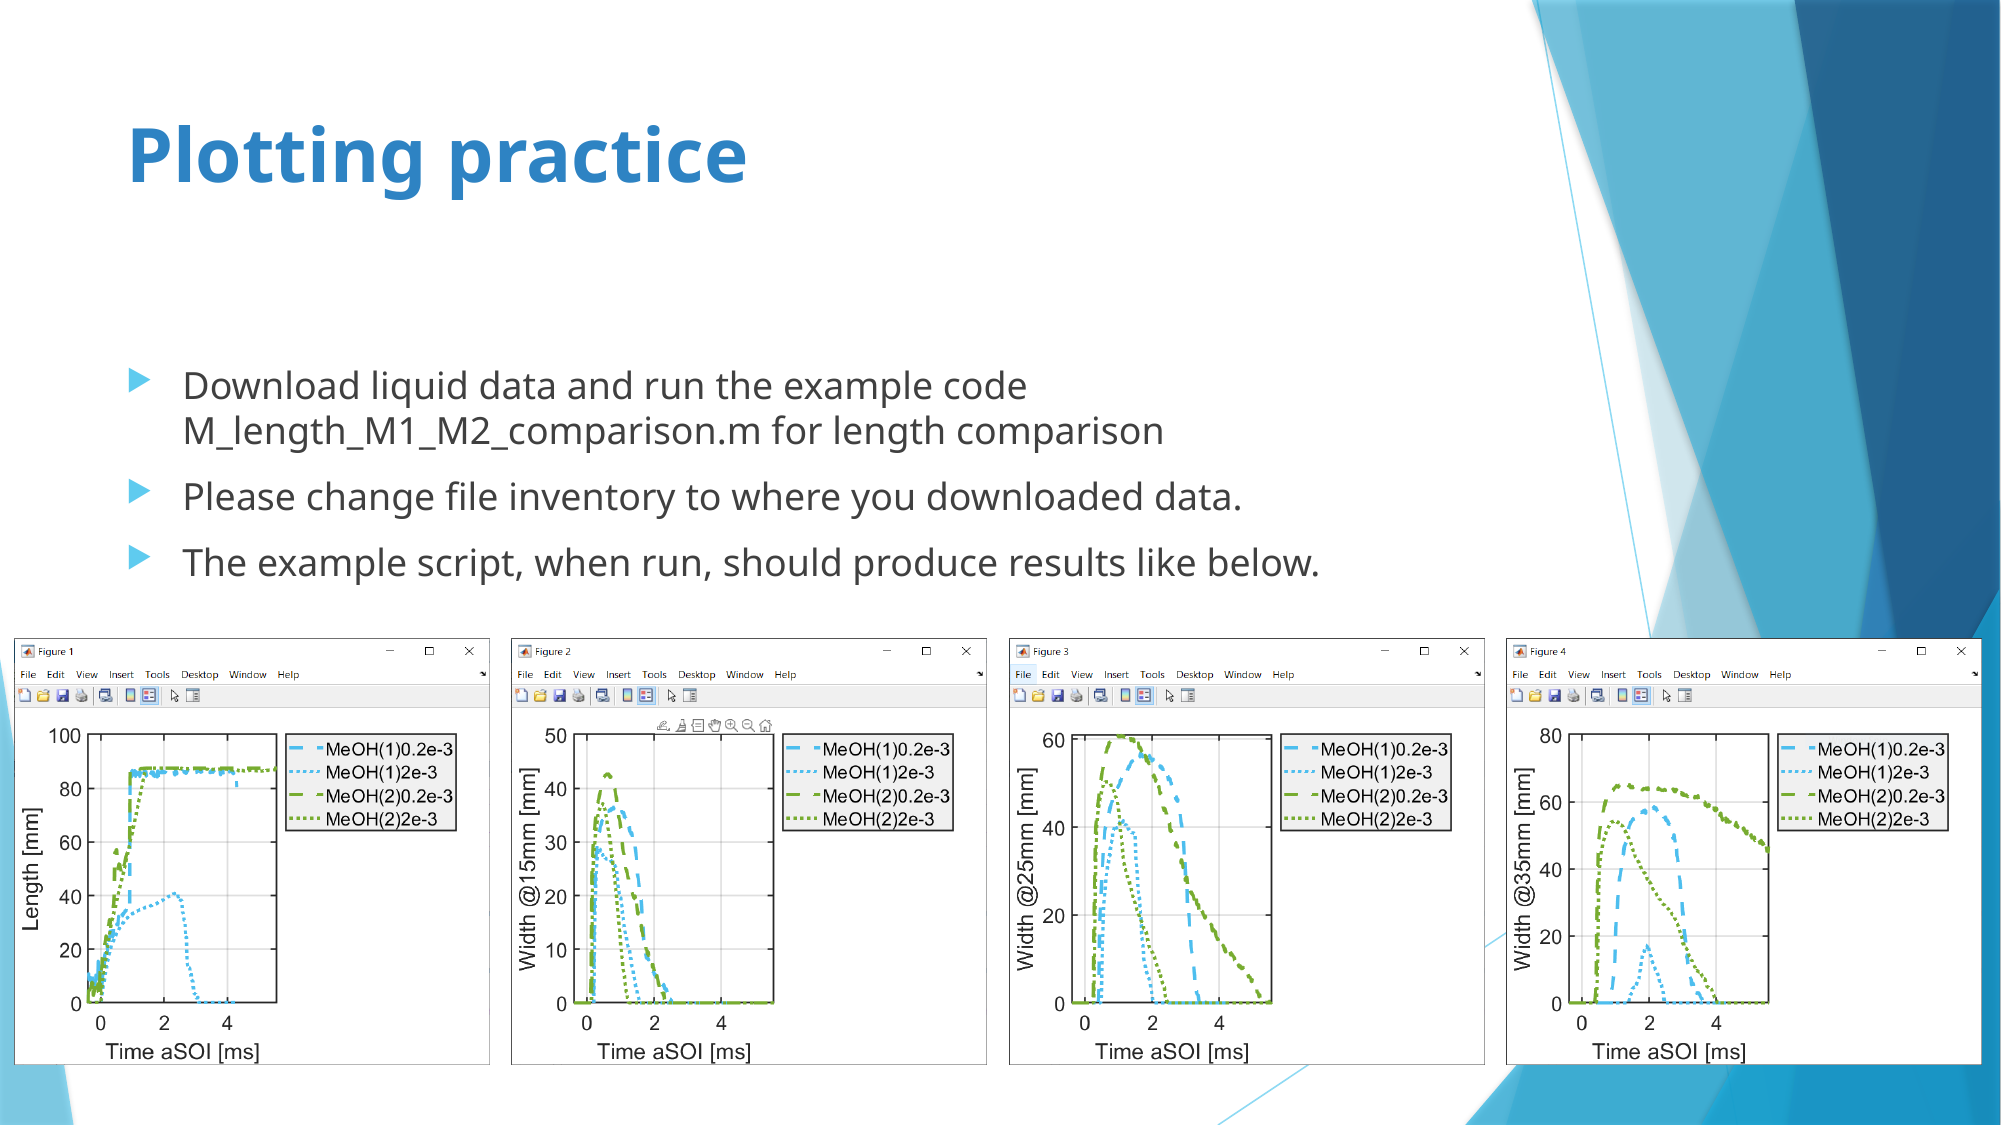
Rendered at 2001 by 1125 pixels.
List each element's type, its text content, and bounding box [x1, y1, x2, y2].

picture [511, 638, 988, 1066]
list Download liquid data and run the example code M_length_M1_M2_comparison.m for length comparison Please change file inventory to where you downloaded data. The example script, when run, should produce results like below. [111, 354, 1522, 992]
title Plotting practice [111, 99, 1522, 317]
picture [1008, 638, 1485, 1066]
picture [1505, 638, 1983, 1066]
picture [13, 638, 491, 1066]
